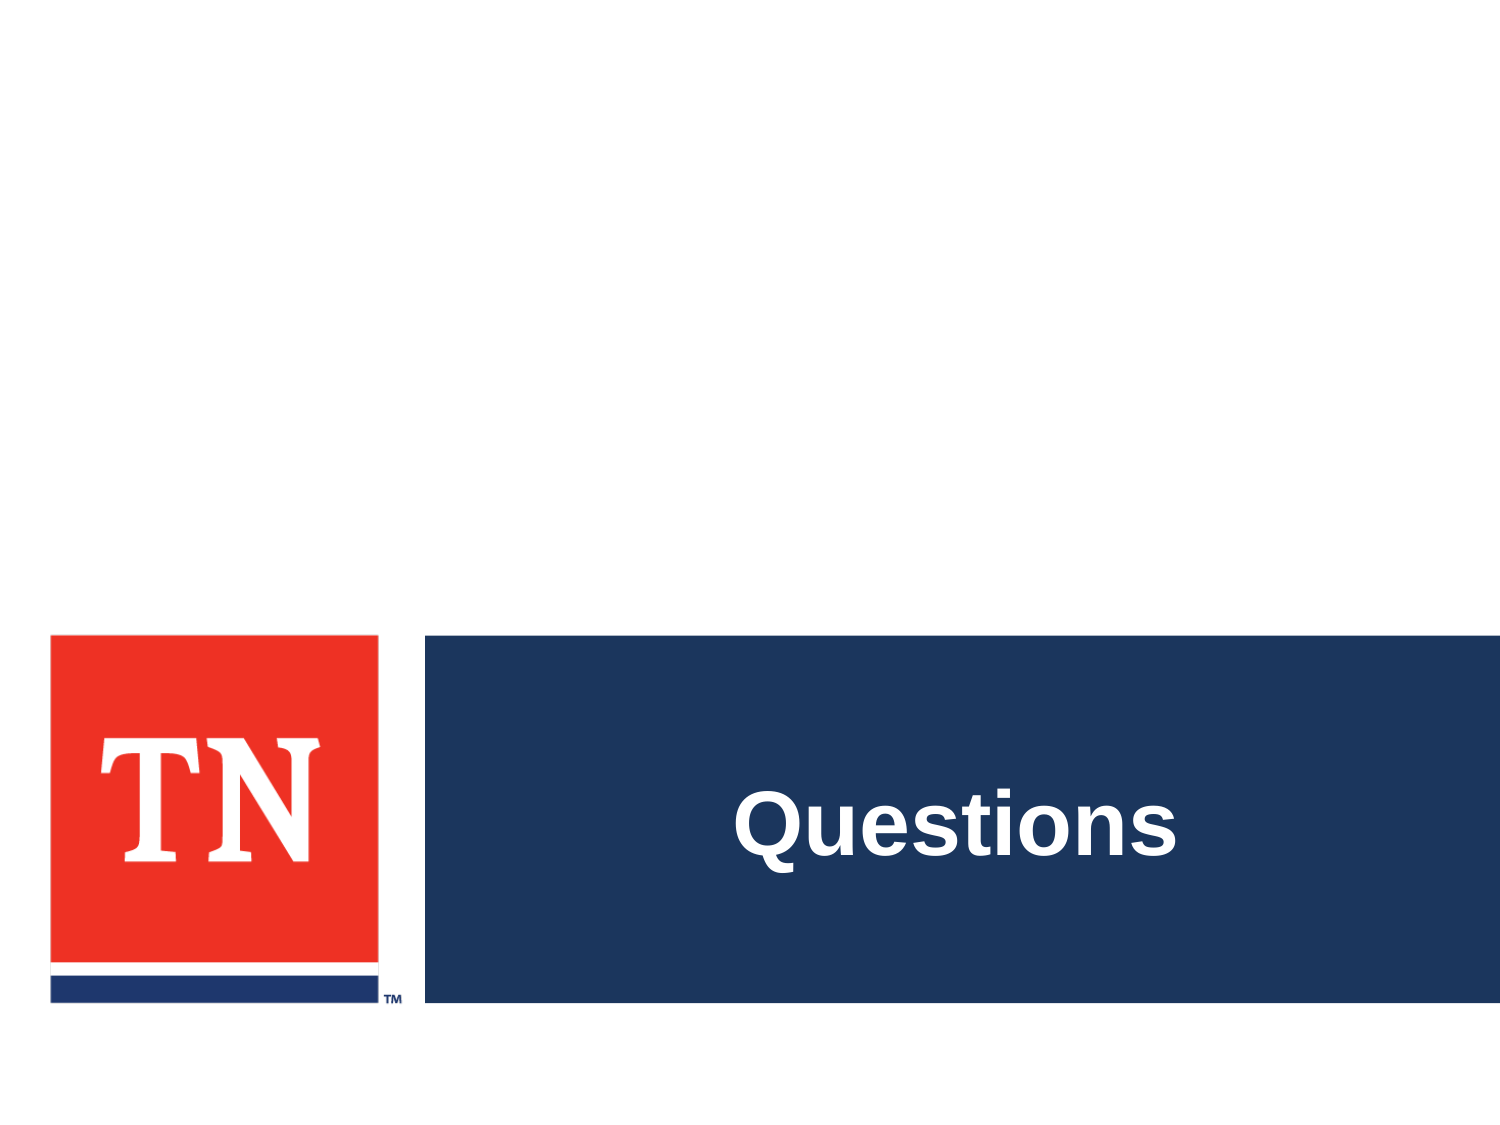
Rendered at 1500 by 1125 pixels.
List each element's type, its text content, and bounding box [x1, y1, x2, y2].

picture [24, 617, 438, 1021]
title Questions [437, 650, 1475, 988]
